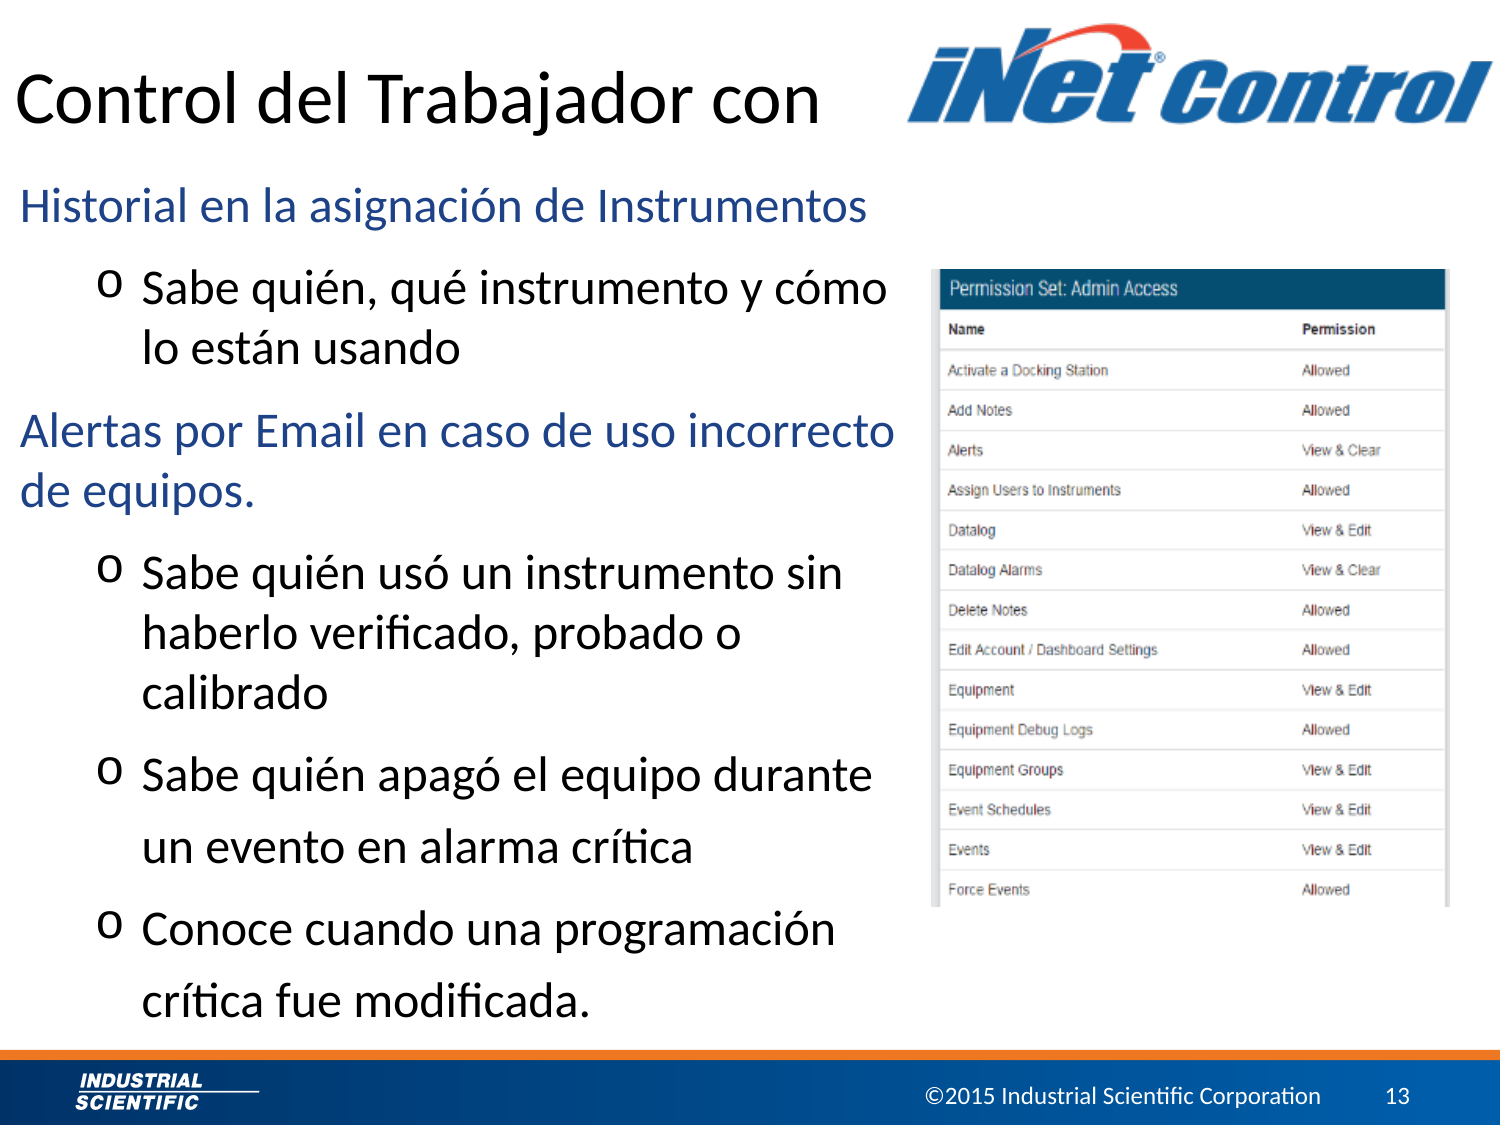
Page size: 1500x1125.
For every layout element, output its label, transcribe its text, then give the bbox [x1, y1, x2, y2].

list Historial en la asignación de Instrumentos Sabe quién, qué instrumento y cómo lo están usando Alertas por Email en caso de uso incorrecto de equipos. Sabe quién usó un instrumento sin haberlo verificado, probado o calibrado Sabe quién apagó el equipo durante un evento en alarma crítica Conoce cuando una programación crítica fue modificada. [4, 164, 922, 907]
slide_number 13 [1337, 1065, 1425, 1125]
title Control del Trabajador con [0, 0, 1425, 188]
picture [0, 0, 1500, 1125]
footer ©2015 Industrial Scientific Corporation [862, 1065, 1337, 1125]
